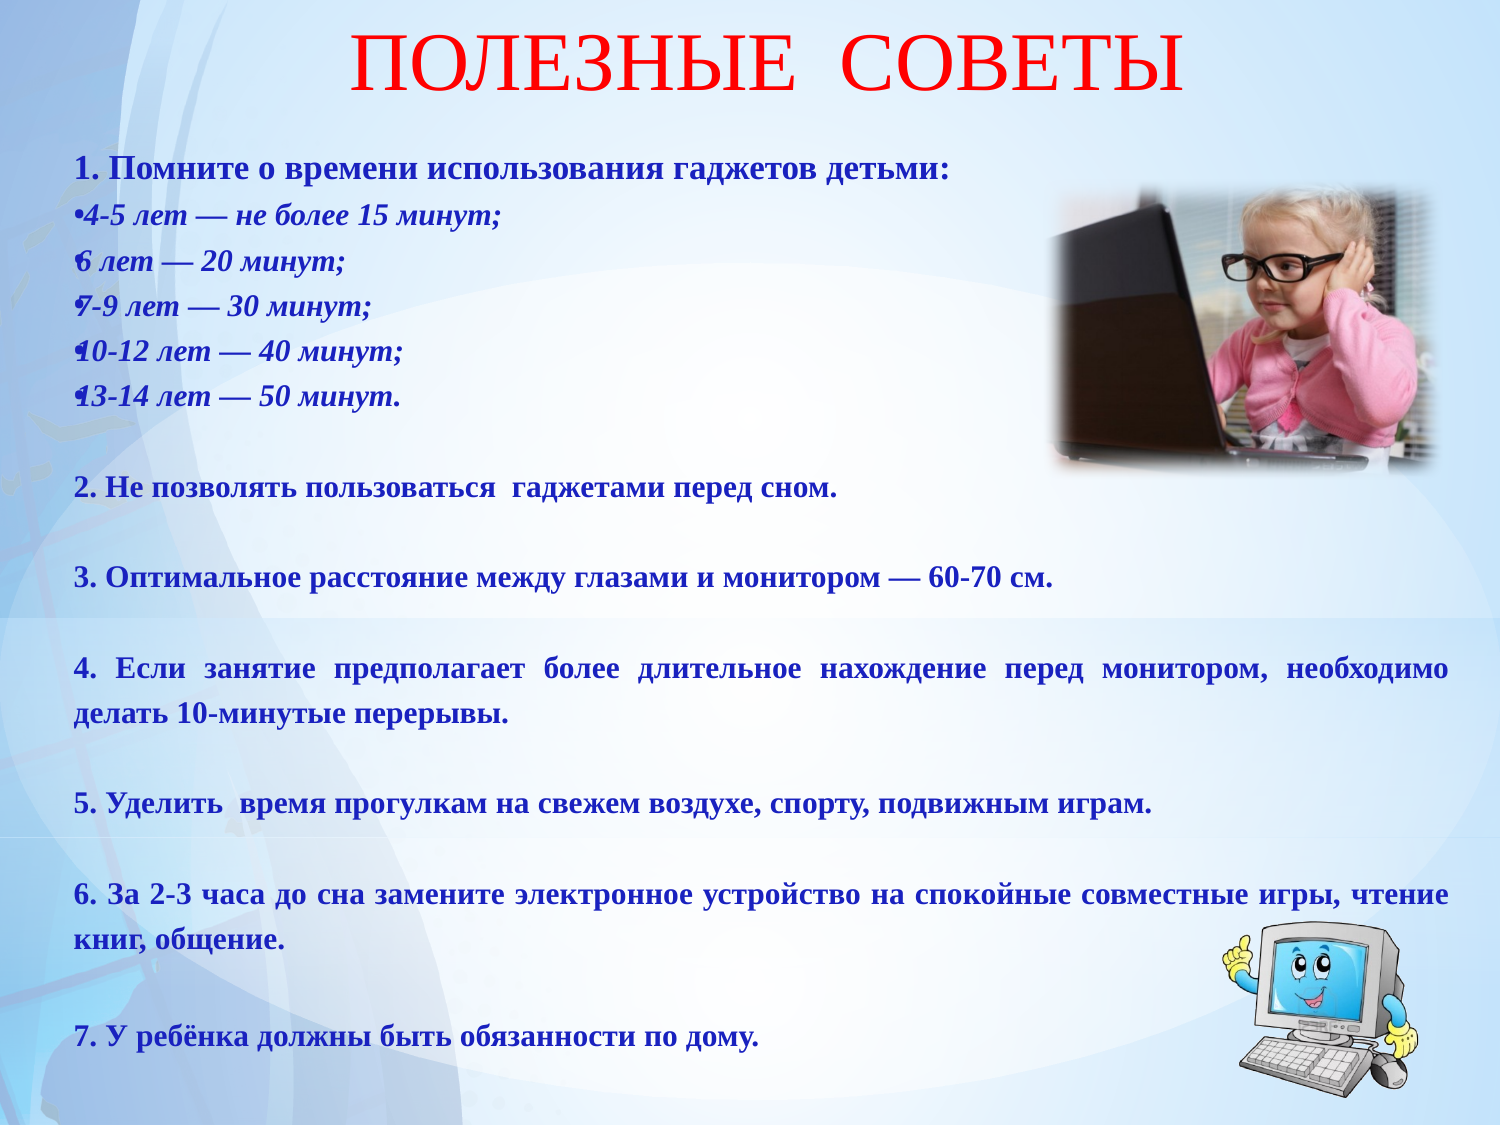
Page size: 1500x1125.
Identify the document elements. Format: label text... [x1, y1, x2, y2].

list 1. Помните о времени использования гаджетов детьми: 4-5 лет — не более 15 минут; 6 лет — 20 минут; 7-9 лет — 30 минут; 10-12 лет — 40 минут; 13-14 лет — 50 минут. 2. Не позволять пользоваться гаджетами перед сном. 3. Оптимальное расстояние между глазами и монитором — 60-70 см. 4. Если занятие предполагает более длительное нахождение перед монитором, необходимо делать 10-минутые перерывы. 5. Уделить время прогулкам на свежем воздухе, спорту, подвижным играм. 6. За 2-3 часа до сна замените электронное устройство на спокойные совместные игры, чтение книг, общение. 7. У ребёнка должны быть обязанности по дому. [58, 128, 1465, 1067]
title ПОЛЕЗНЫЕ СОВЕТЫ [164, 0, 1372, 106]
picture [1218, 916, 1421, 1102]
picture [1042, 178, 1444, 481]
